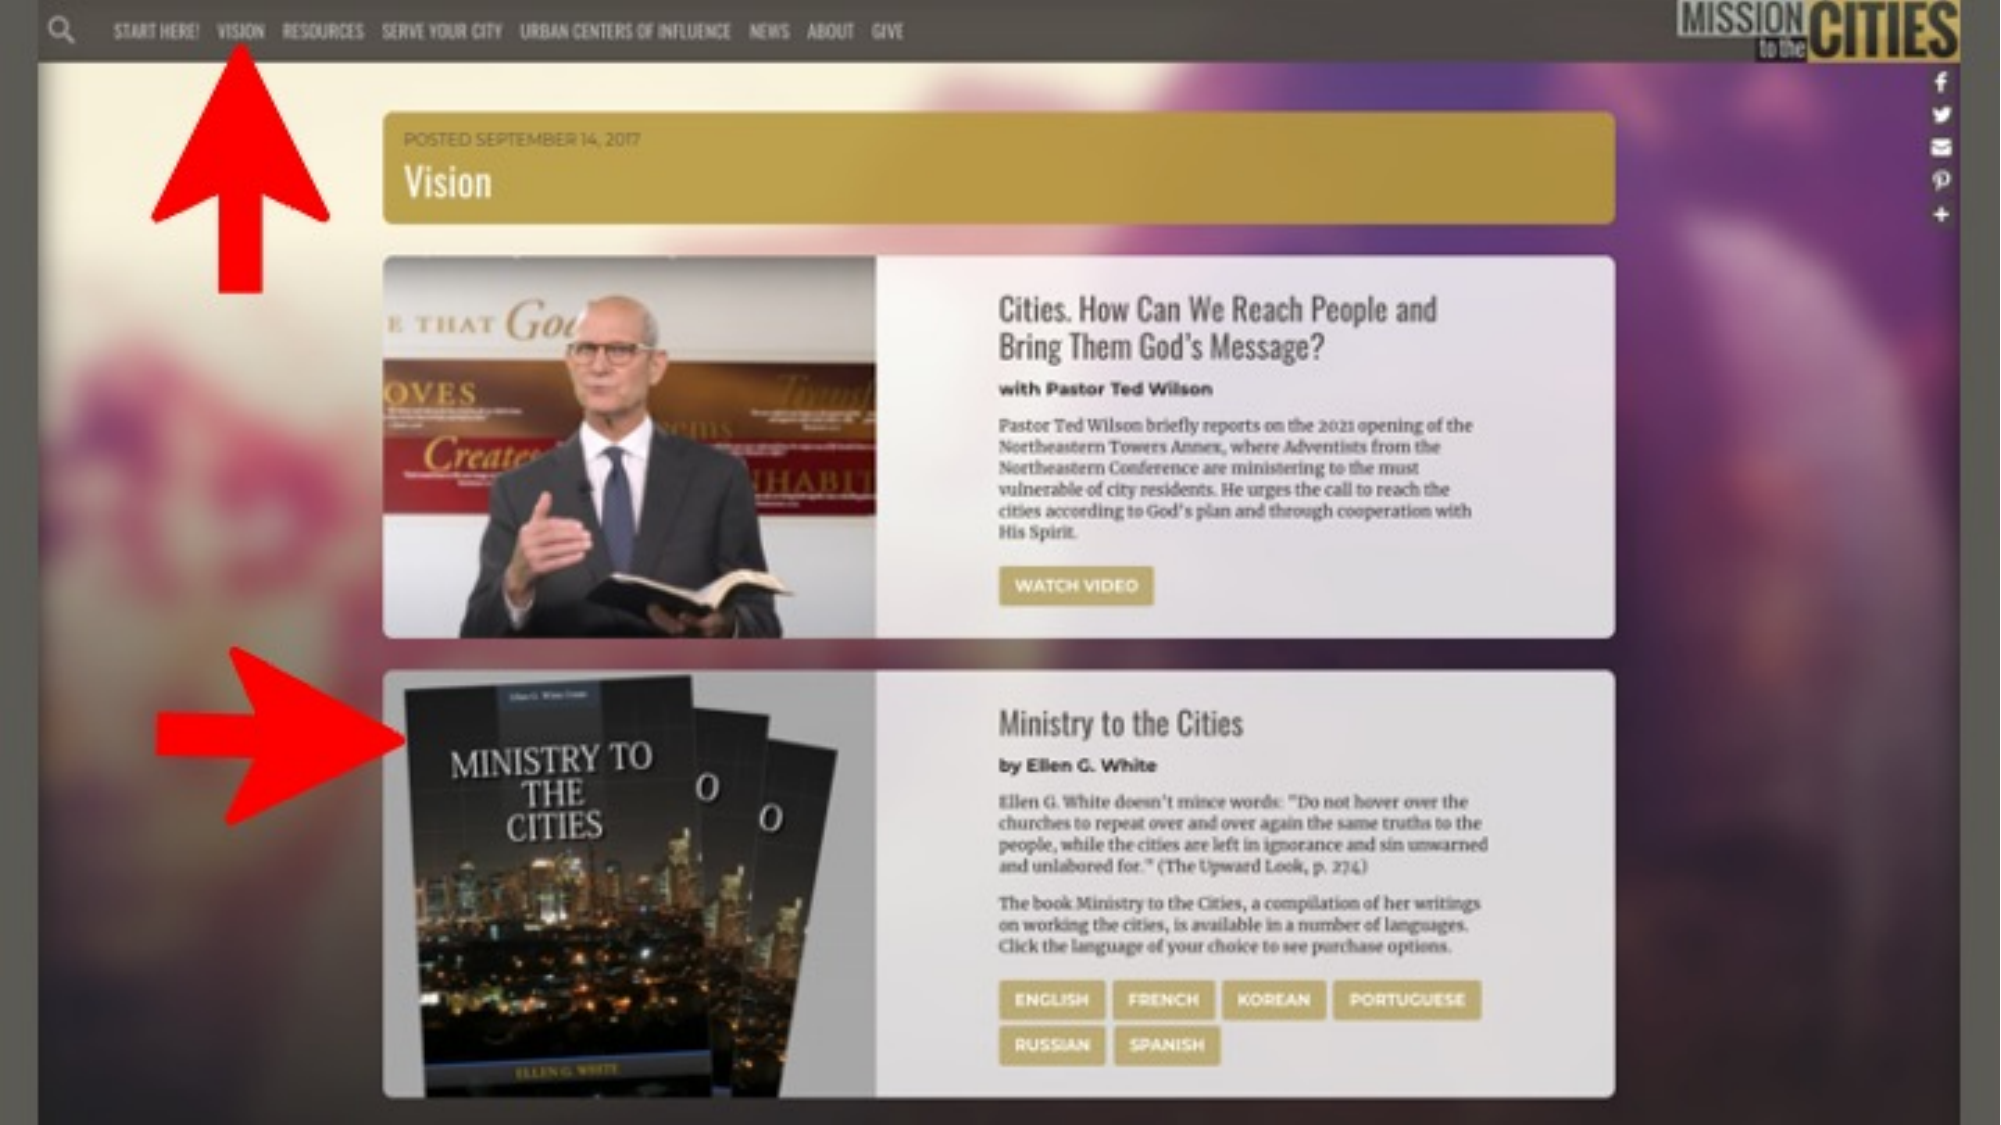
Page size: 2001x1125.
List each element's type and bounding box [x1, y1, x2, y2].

list [0, 0, 2000, 1125]
